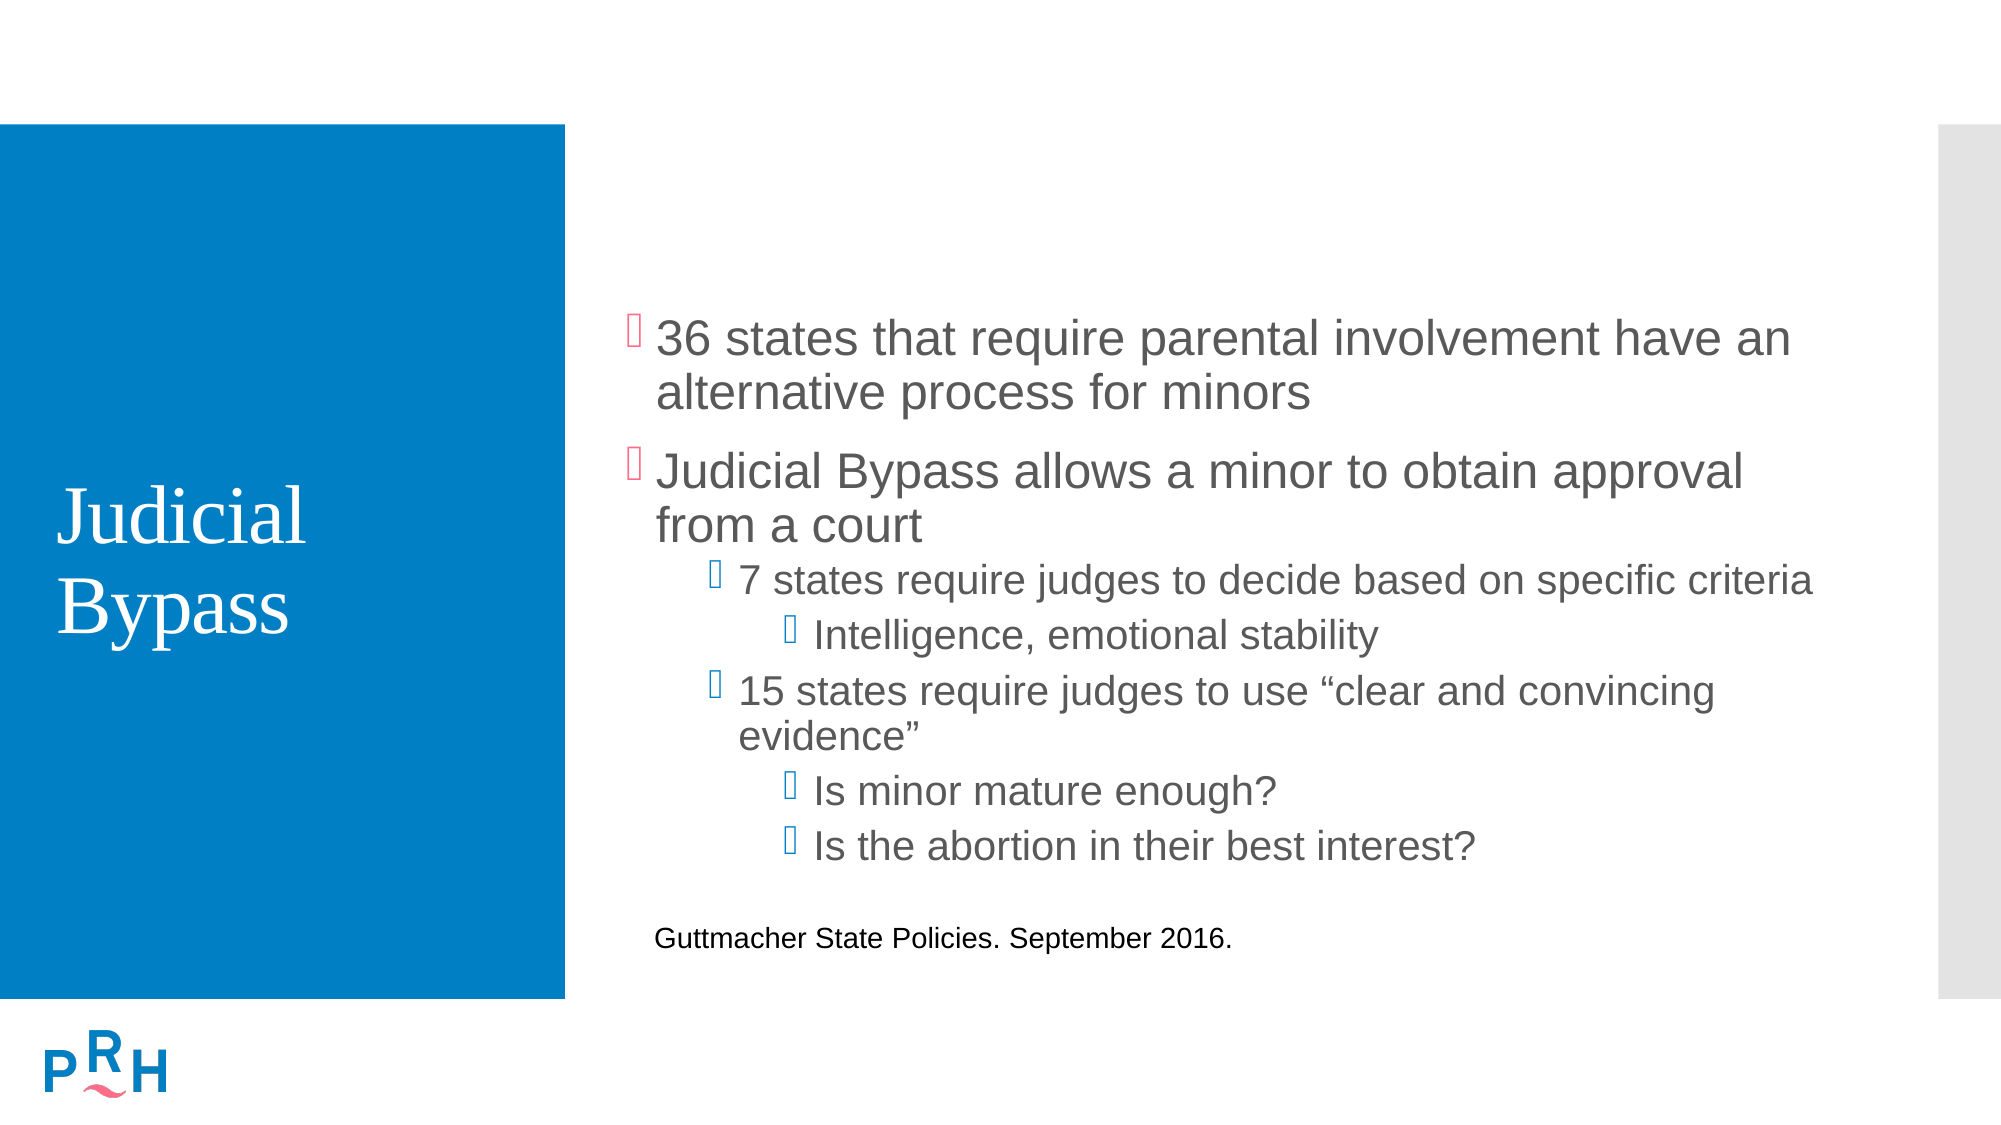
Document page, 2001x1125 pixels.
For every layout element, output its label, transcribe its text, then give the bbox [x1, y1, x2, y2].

picture [45, 1030, 166, 1098]
list 36 states that require parental involvement have an alternative process for minors Judicial Bypass allows a minor to obtain approval from a court 7 states require judges to decide based on specific criteria Intelligence, emotional stability 15 states require judges to use “clear and convincing evidence” Is minor mature enough? Is the abortion in their best interest? [610, 184, 1850, 913]
picture [53, 1057, 68, 1070]
text_box Guttmacher State Policies. September 2016. [639, 912, 1250, 963]
title Judicial Bypass [41, 184, 525, 940]
picture [97, 1037, 113, 1049]
